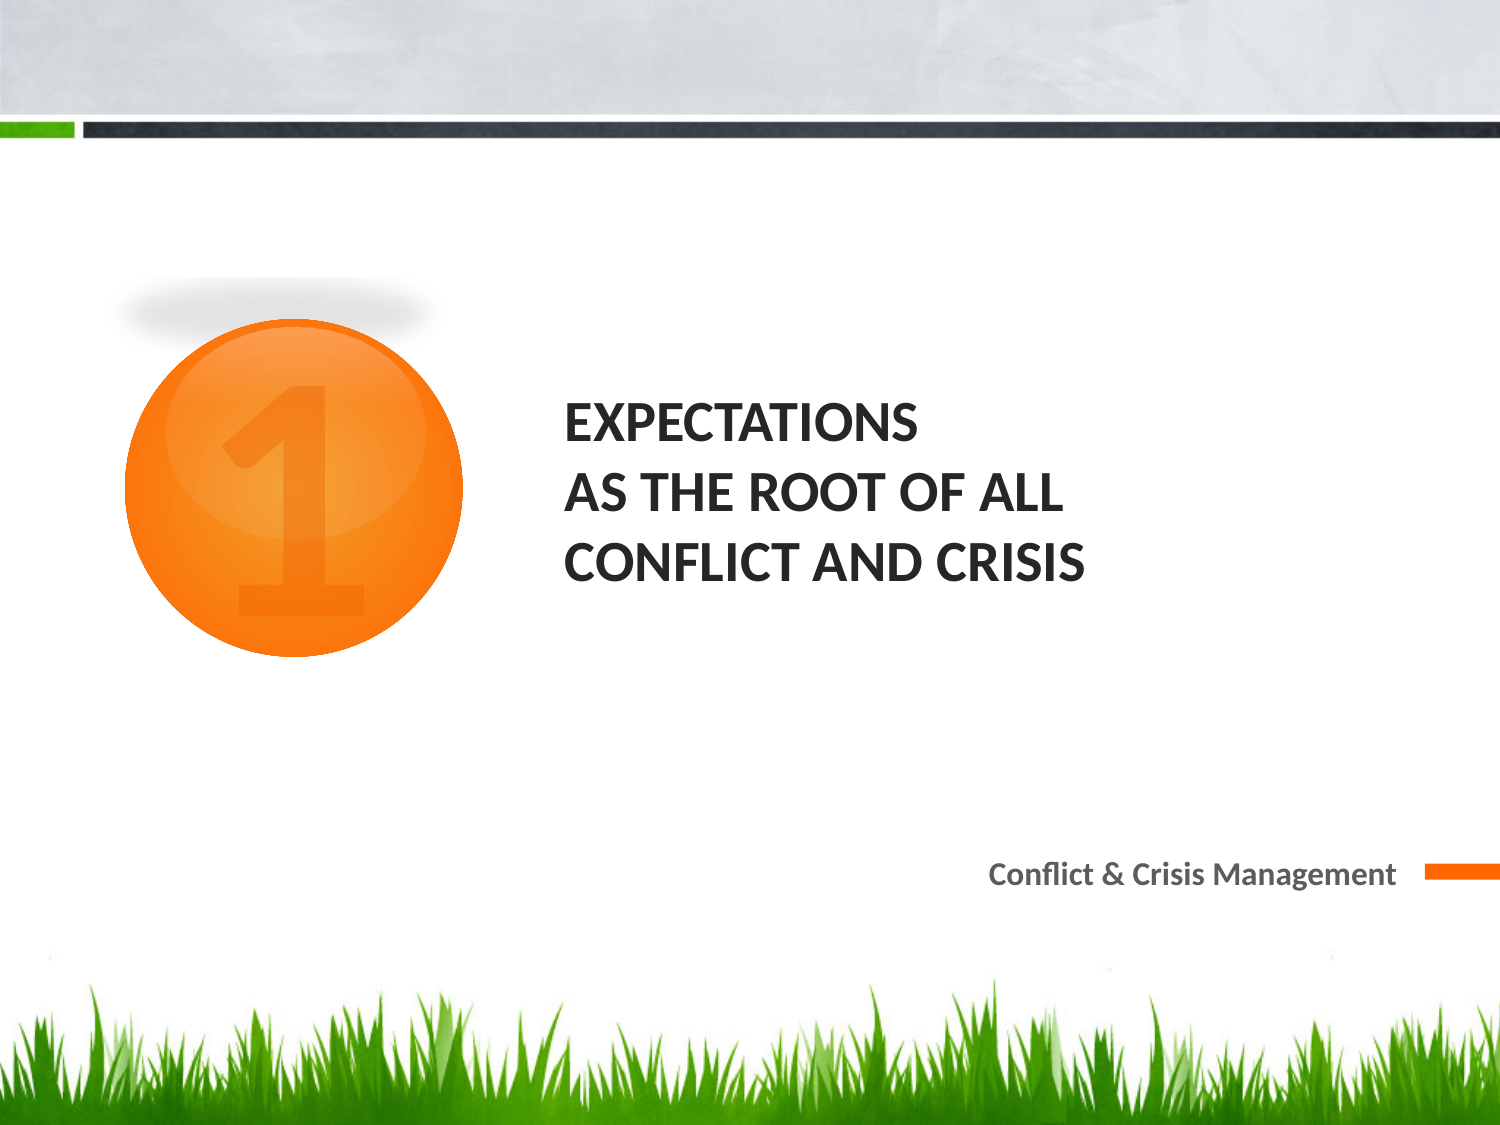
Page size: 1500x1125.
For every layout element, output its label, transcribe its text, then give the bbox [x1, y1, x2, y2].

picture [0, 0, 1500, 1125]
list Conflict & Crisis Management [62, 837, 1413, 900]
title Expectations as the root of all conflict and crisis [549, 326, 1250, 650]
text_box 1 [183, 255, 384, 696]
